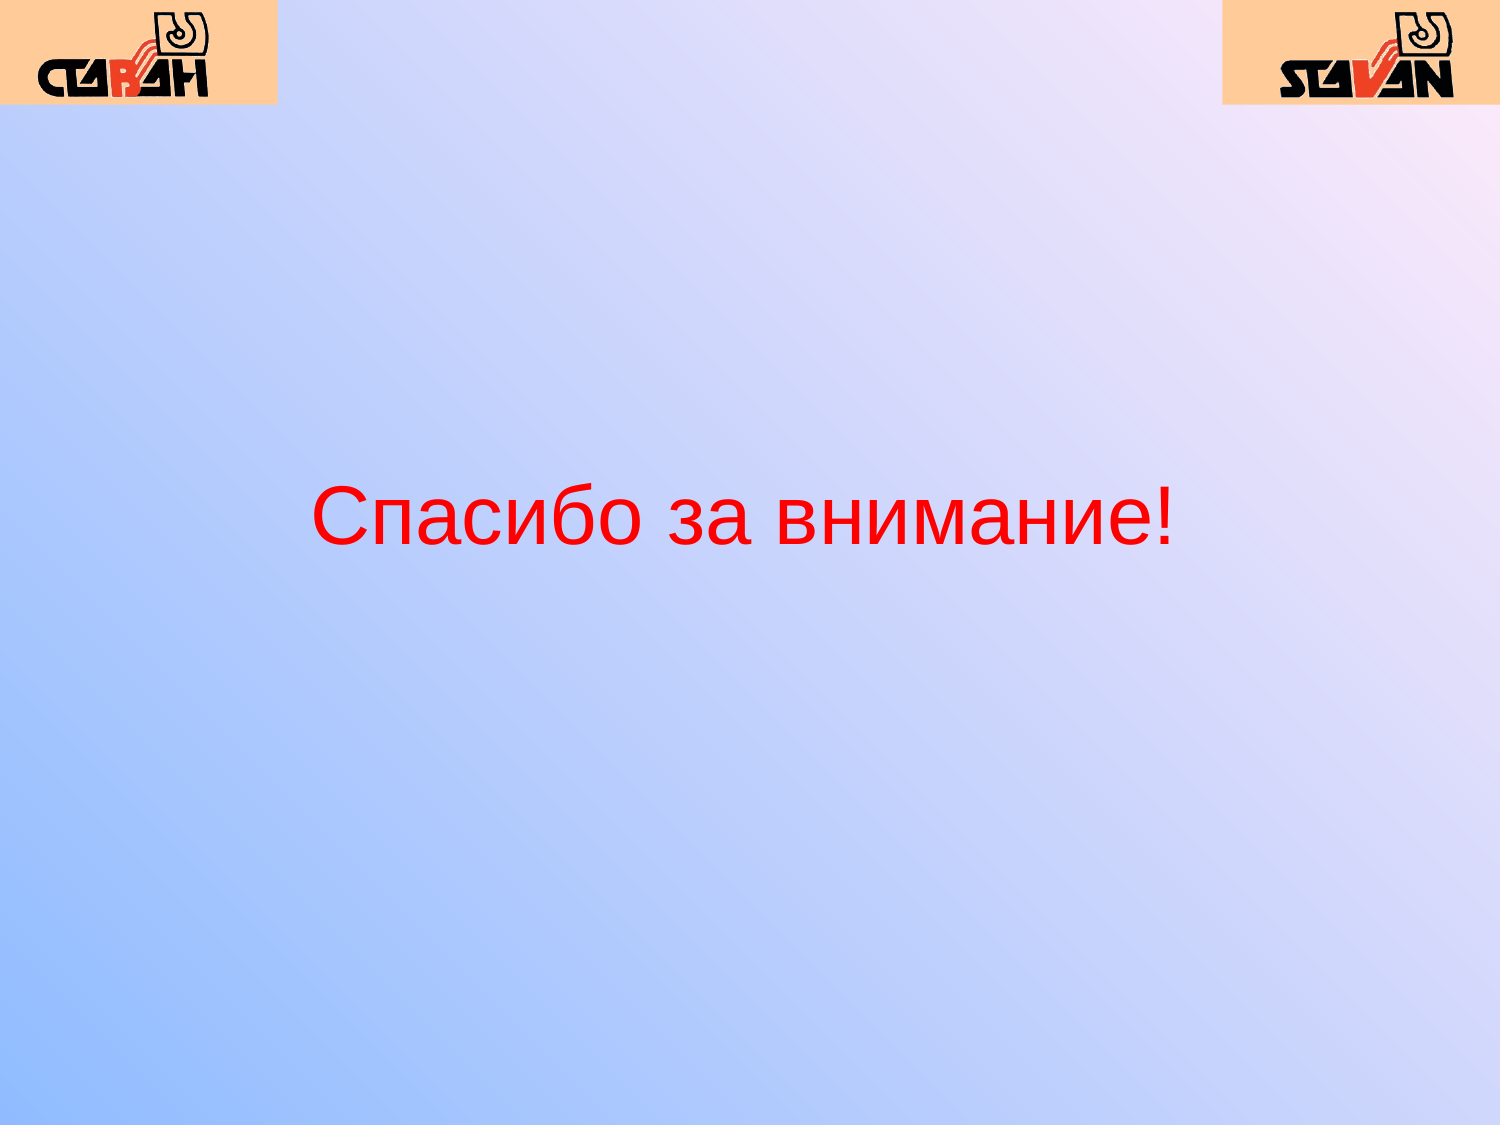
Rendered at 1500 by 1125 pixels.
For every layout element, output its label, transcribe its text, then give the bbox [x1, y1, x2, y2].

picture [1269, 0, 1462, 99]
picture [27, 0, 219, 98]
text_box Спасибо за внимание! [171, 453, 1317, 569]
